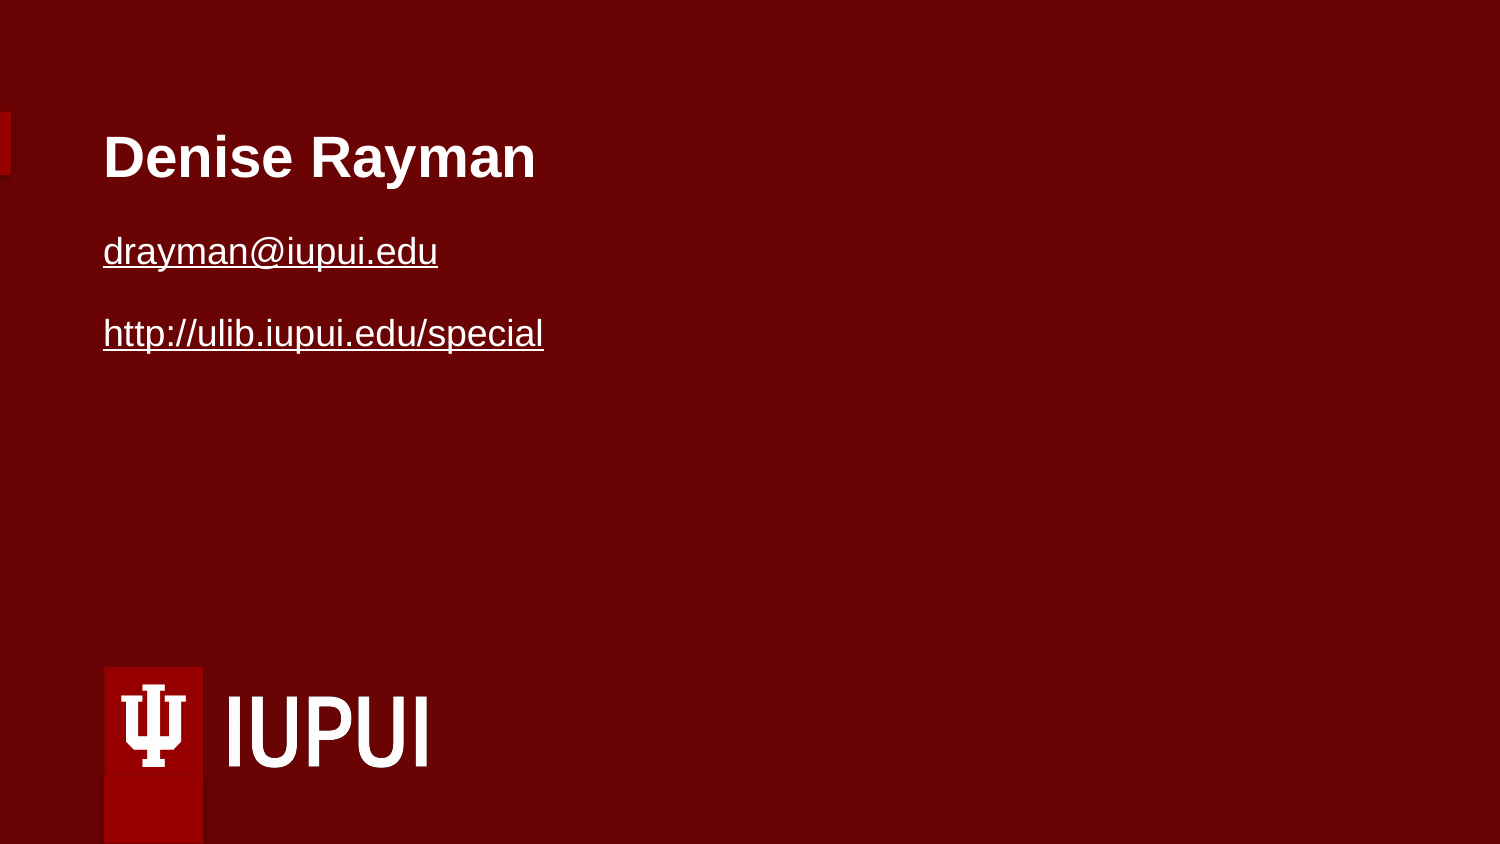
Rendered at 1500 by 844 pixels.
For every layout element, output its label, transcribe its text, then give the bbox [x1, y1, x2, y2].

list Denise Rayman drayman@iupui.edu http://ulib.iupui.edu/special [88, 111, 1378, 559]
picture [104, 667, 428, 786]
